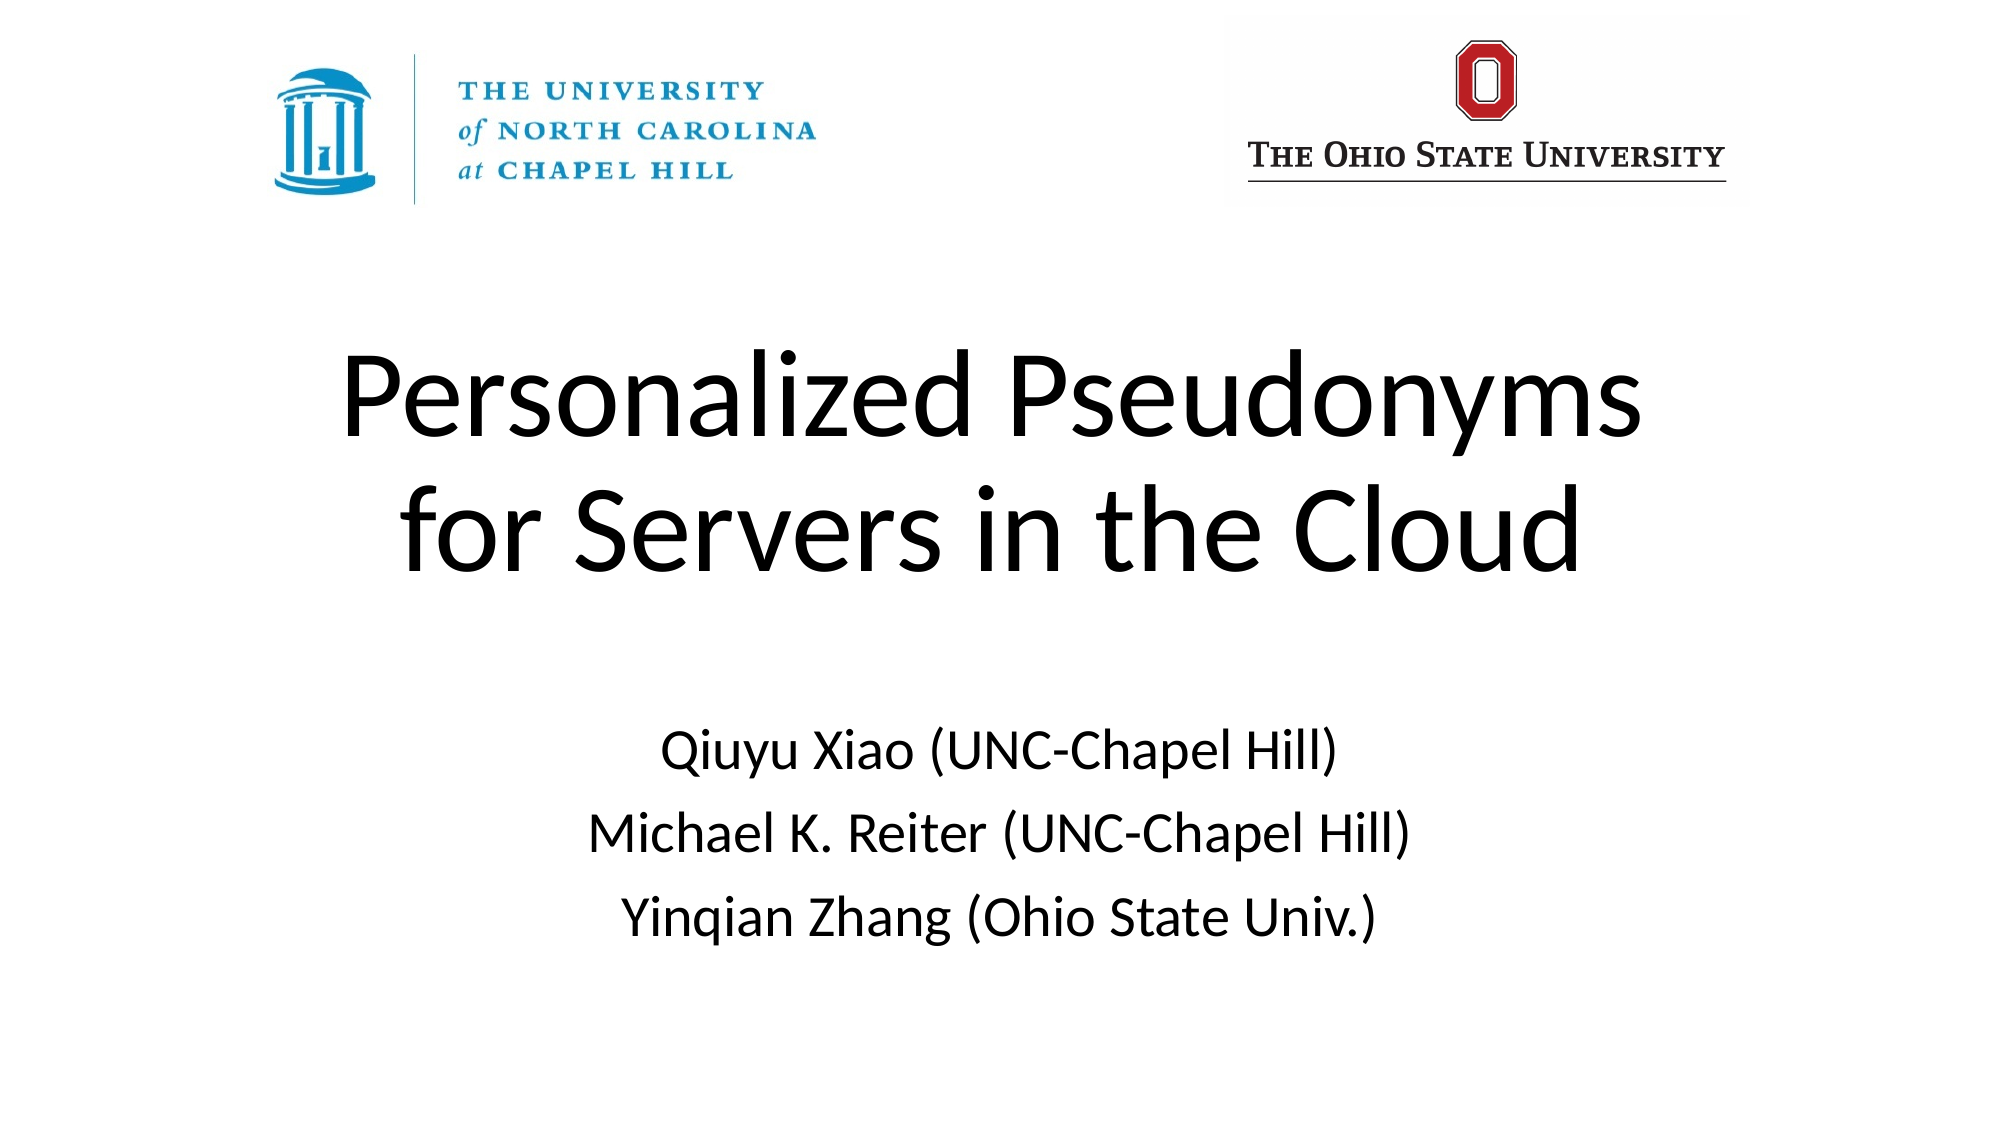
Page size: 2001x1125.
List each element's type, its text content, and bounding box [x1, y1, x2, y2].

picture [267, 50, 823, 208]
picture [1224, 15, 1750, 207]
subtitle Qiuyu Xiao (UNC-Chapel Hill) Michael K. Reiter (UNC-Chapel Hill) Yinqian Zhang (Ohio State Univ.) [249, 711, 1750, 983]
title Personalized Pseudonyms for Servers in the Cloud [314, 317, 1672, 607]
